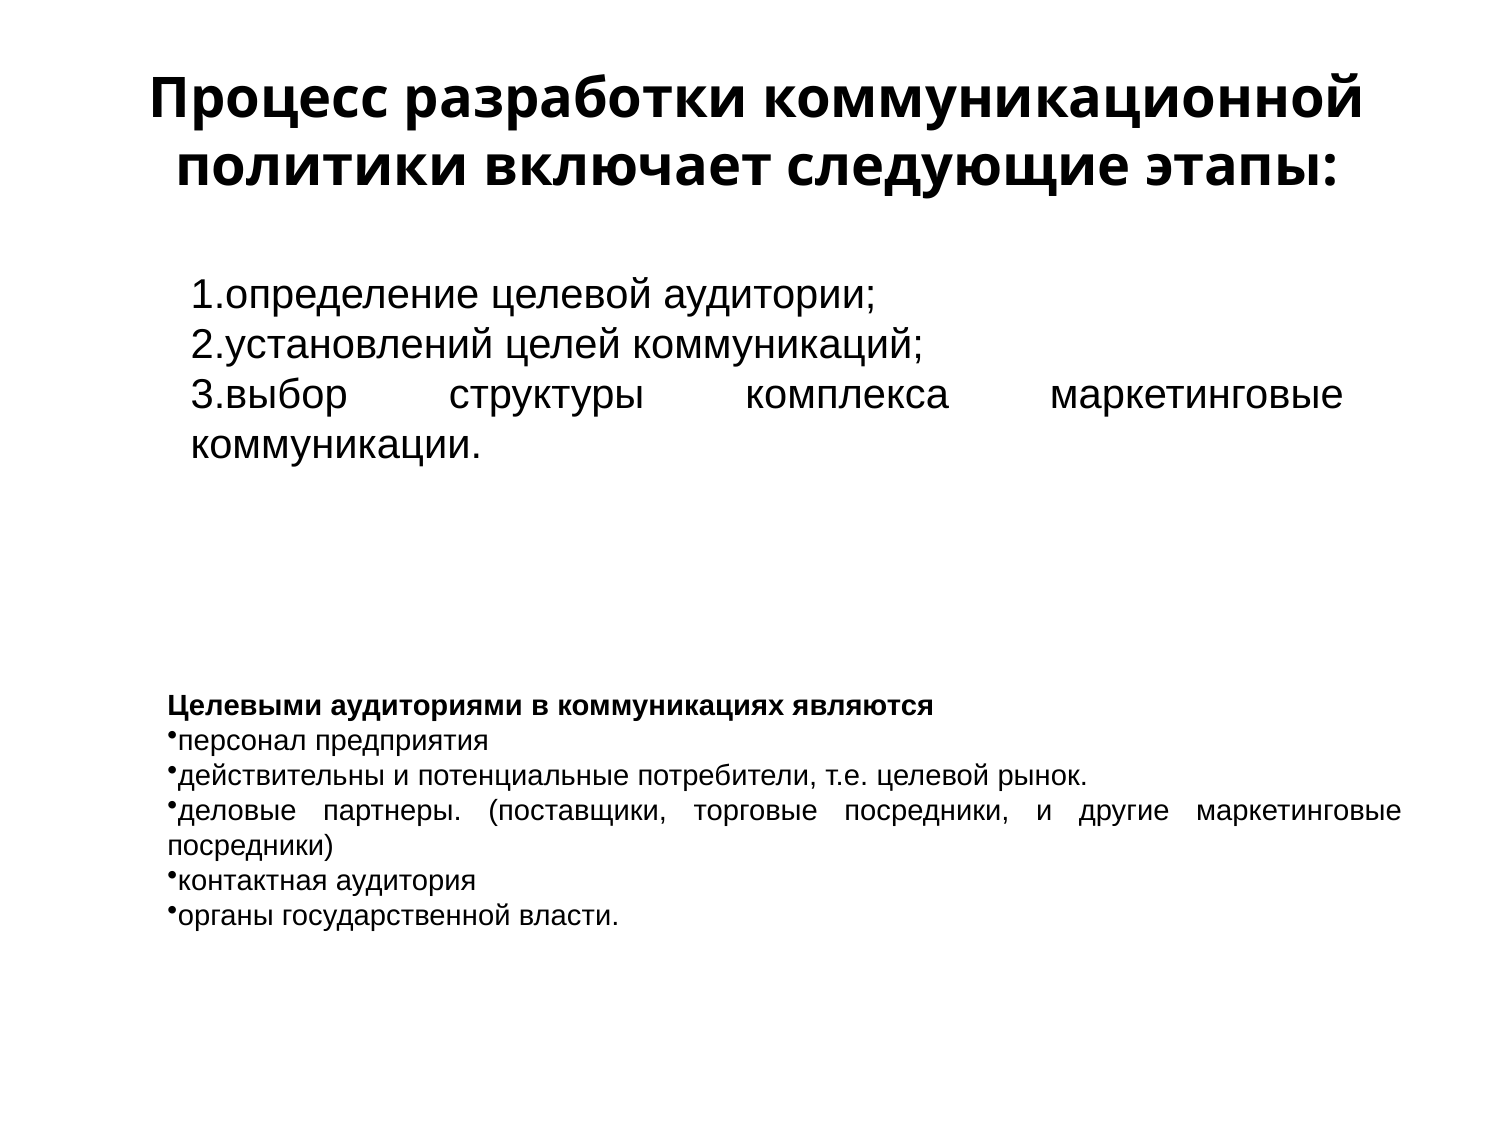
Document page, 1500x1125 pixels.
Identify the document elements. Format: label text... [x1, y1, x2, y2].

title Процесс разработки коммуникационной политики включает следующие этапы: [82, 35, 1432, 223]
text_box 1.определение целевой аудитории; 2.установлений целей коммуникаций; 3.выбор структуры комплекса маркетинговые коммуникации. [175, 258, 1360, 474]
text_box Целевыми аудиториями в коммуникациях являются персонал предприятия действительны и потенциальные потребители, т.е. целевой рынок. деловые партнеры. (поставщики, торговые посредники, и другие маркетинговые посредники) контактная аудитория органы государственной власти. [152, 678, 1418, 939]
